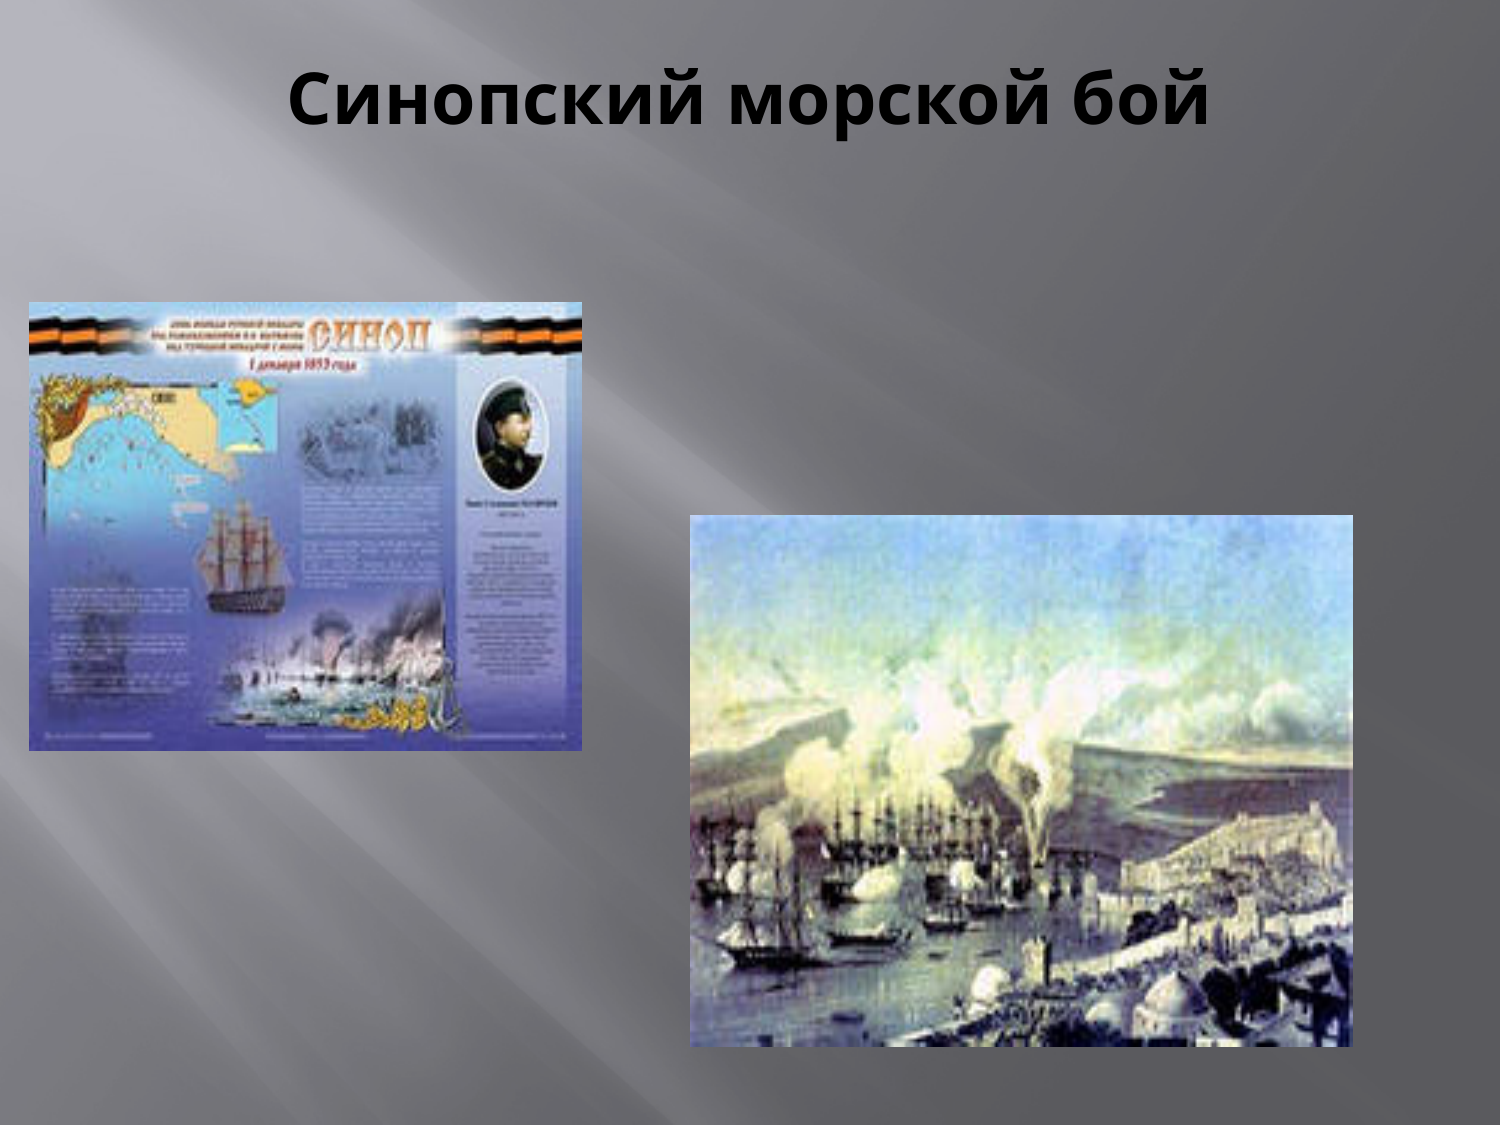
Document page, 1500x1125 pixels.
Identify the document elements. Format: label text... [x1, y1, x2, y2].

title Синопский морской бой [75, 45, 1425, 233]
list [29, 302, 582, 752]
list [690, 514, 1353, 1048]
